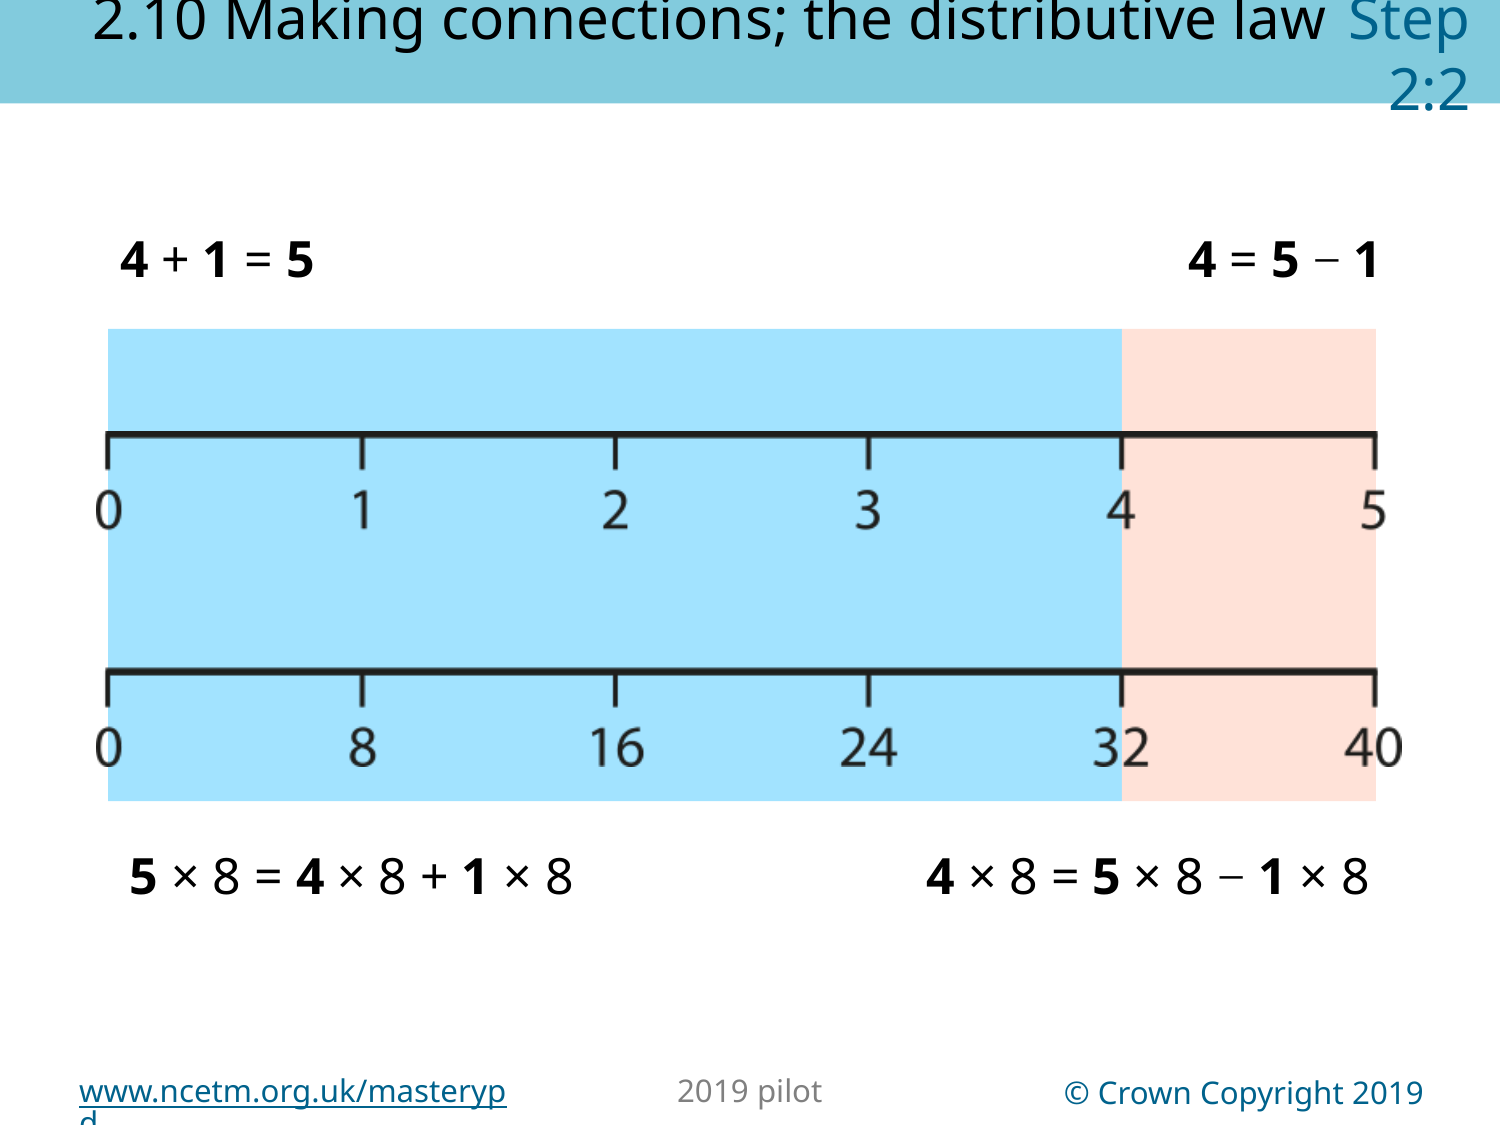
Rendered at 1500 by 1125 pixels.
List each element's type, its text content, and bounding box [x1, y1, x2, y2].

text_box 4 = 5 − 1 [1173, 219, 1398, 295]
text_box 4 + 1 = 5 [104, 219, 330, 295]
picture [96, 431, 1403, 767]
list 2.10 Making connections; the distributive law Step 2:2 [0, 0, 1500, 104]
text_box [107, 328, 1377, 429]
text_box 5 × 8 = 4 × 8 + 1 × 8 [114, 836, 589, 912]
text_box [107, 775, 1377, 802]
text_box 4 × 8 = 5 × 8 − 1 × 8 [911, 836, 1385, 912]
